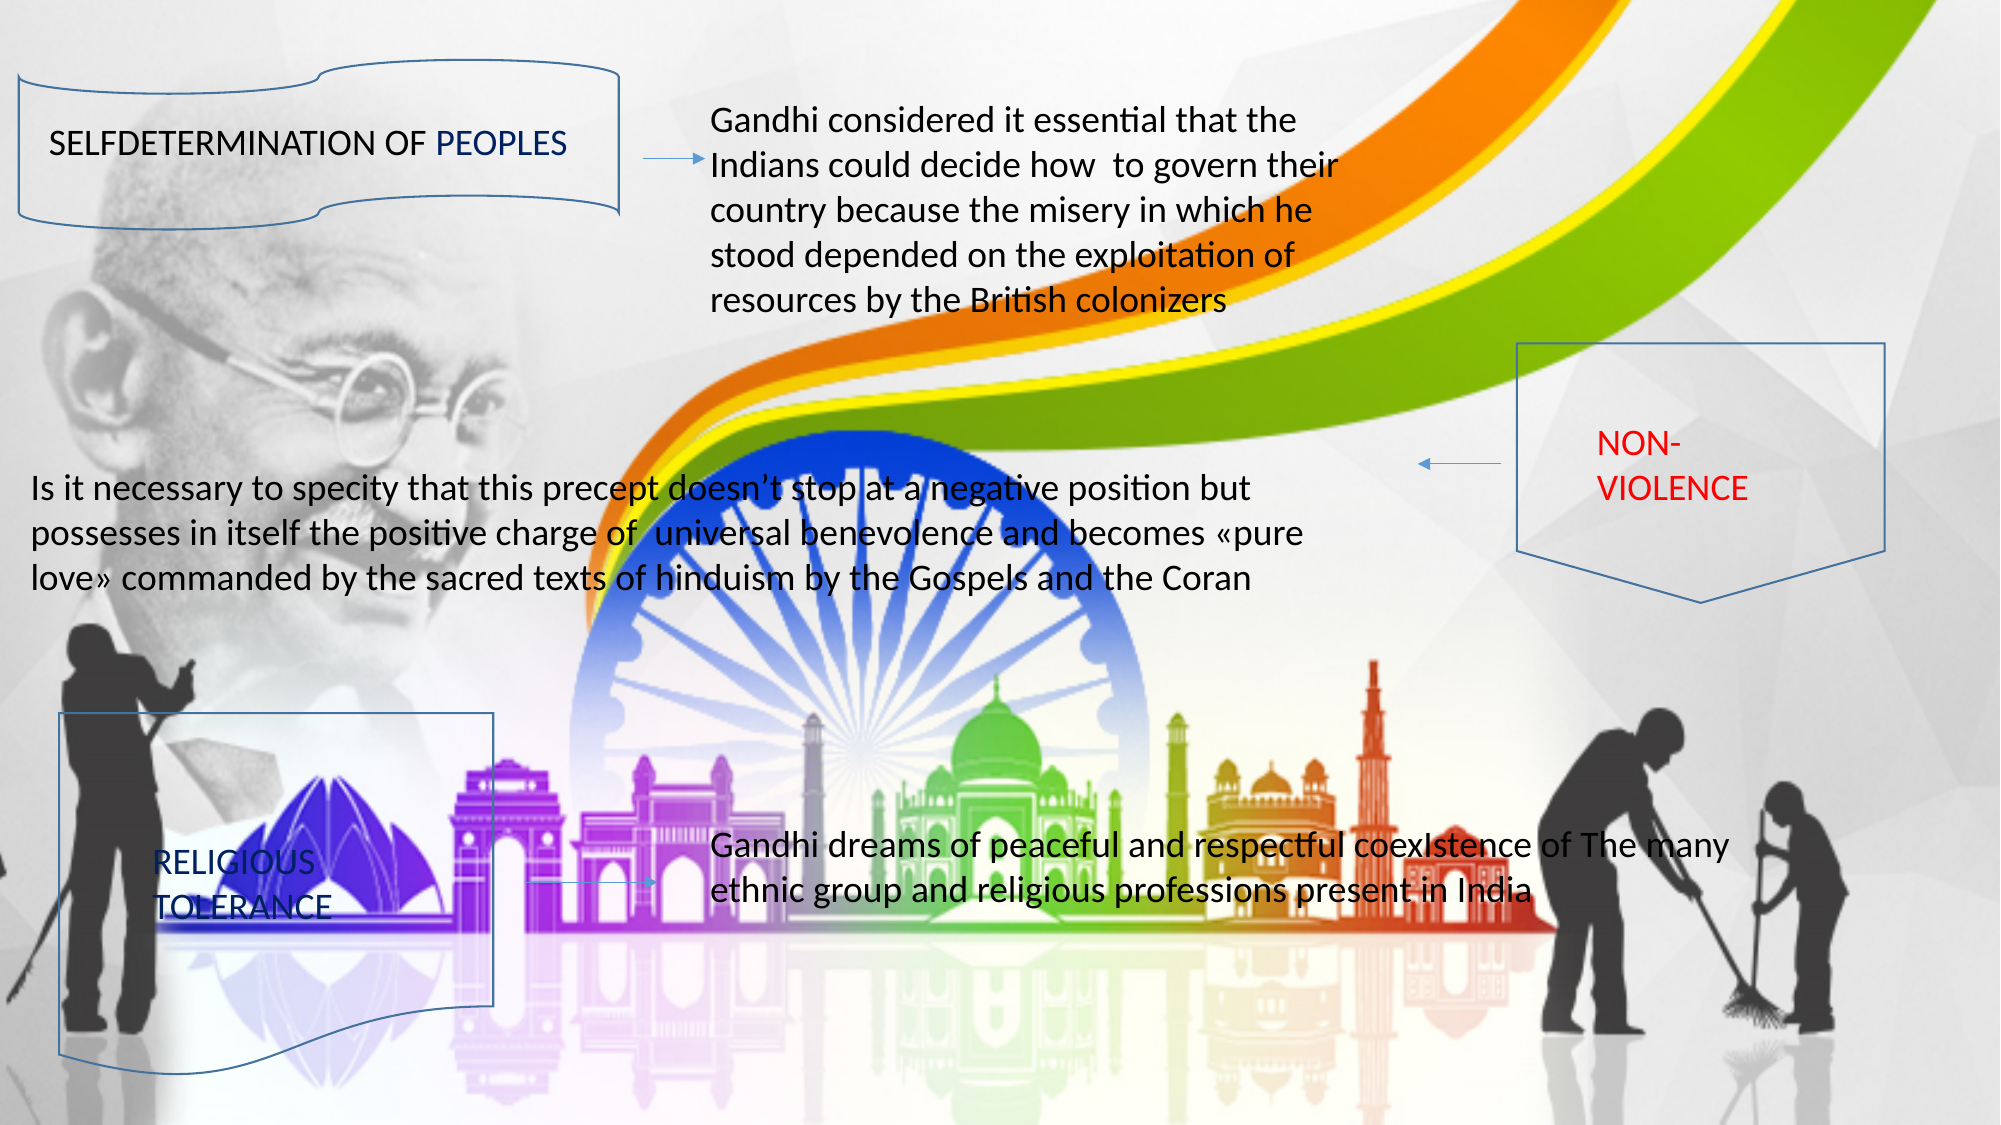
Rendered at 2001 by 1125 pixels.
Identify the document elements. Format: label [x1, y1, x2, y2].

list [0, 0, 2000, 1125]
